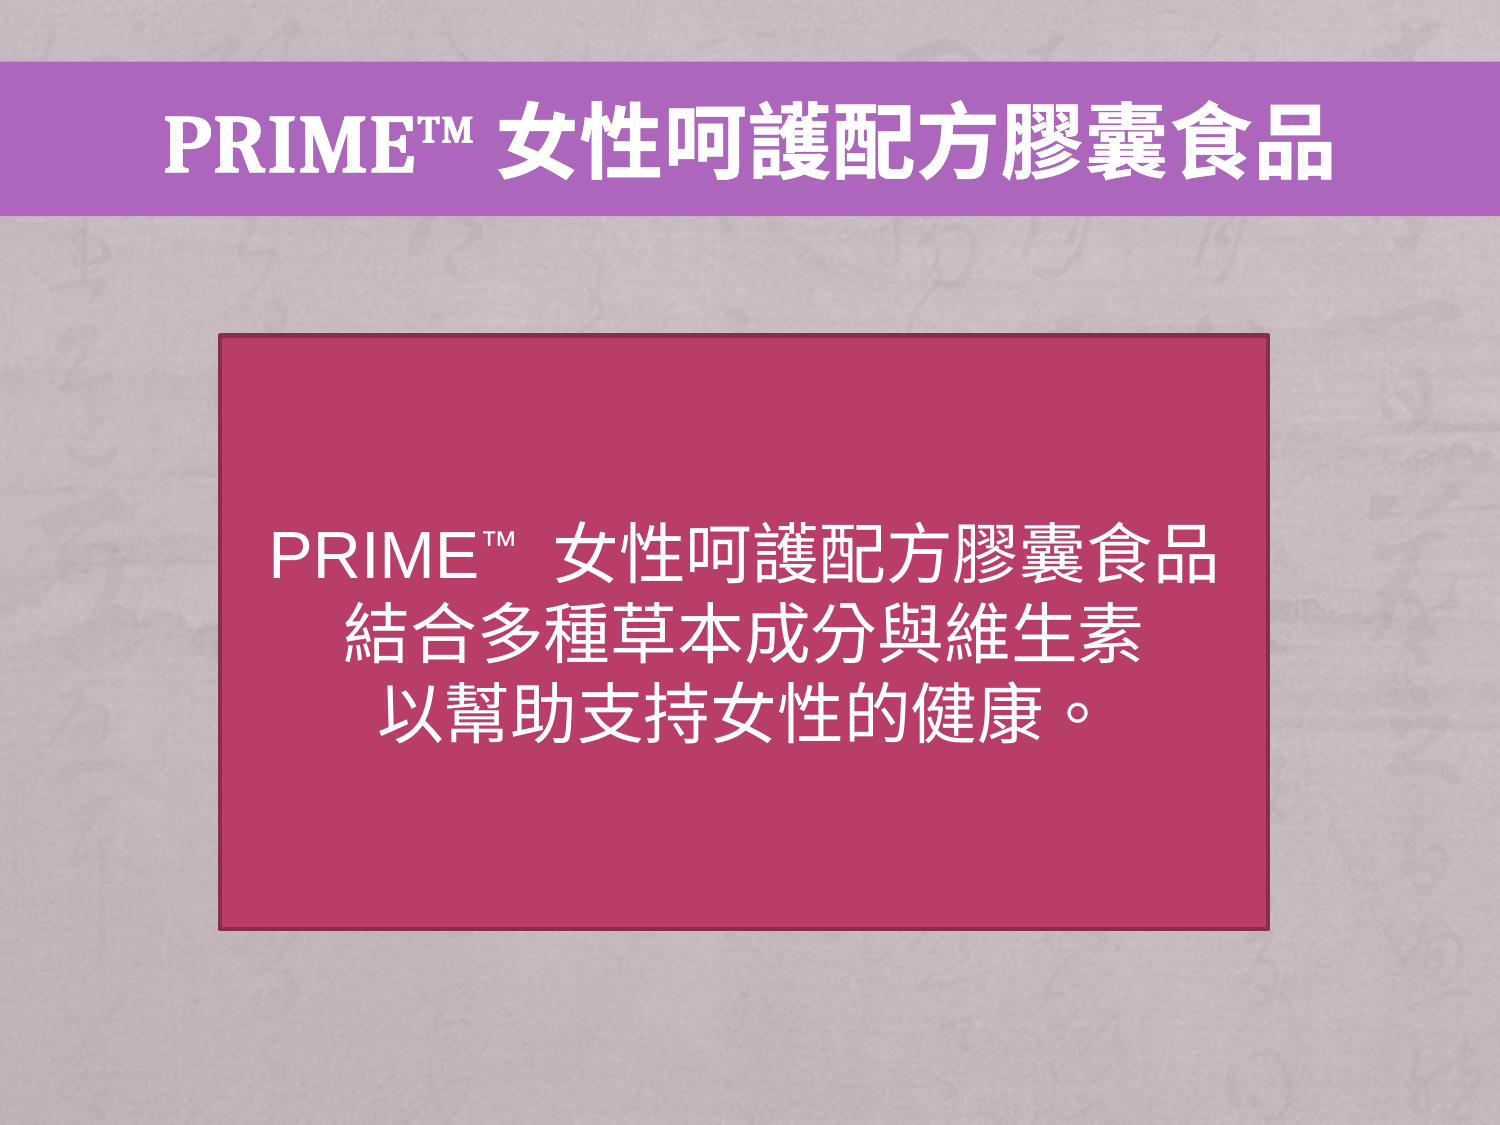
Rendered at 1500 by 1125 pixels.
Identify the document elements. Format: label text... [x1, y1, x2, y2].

title Prime™女性呵護配方膠囊食品 [0, 61, 1500, 217]
text_box PRIME™ 女性呵護配方膠囊食品 結合多種草本成分與維生素 以幫助支持女性的健康。 [218, 333, 1270, 931]
